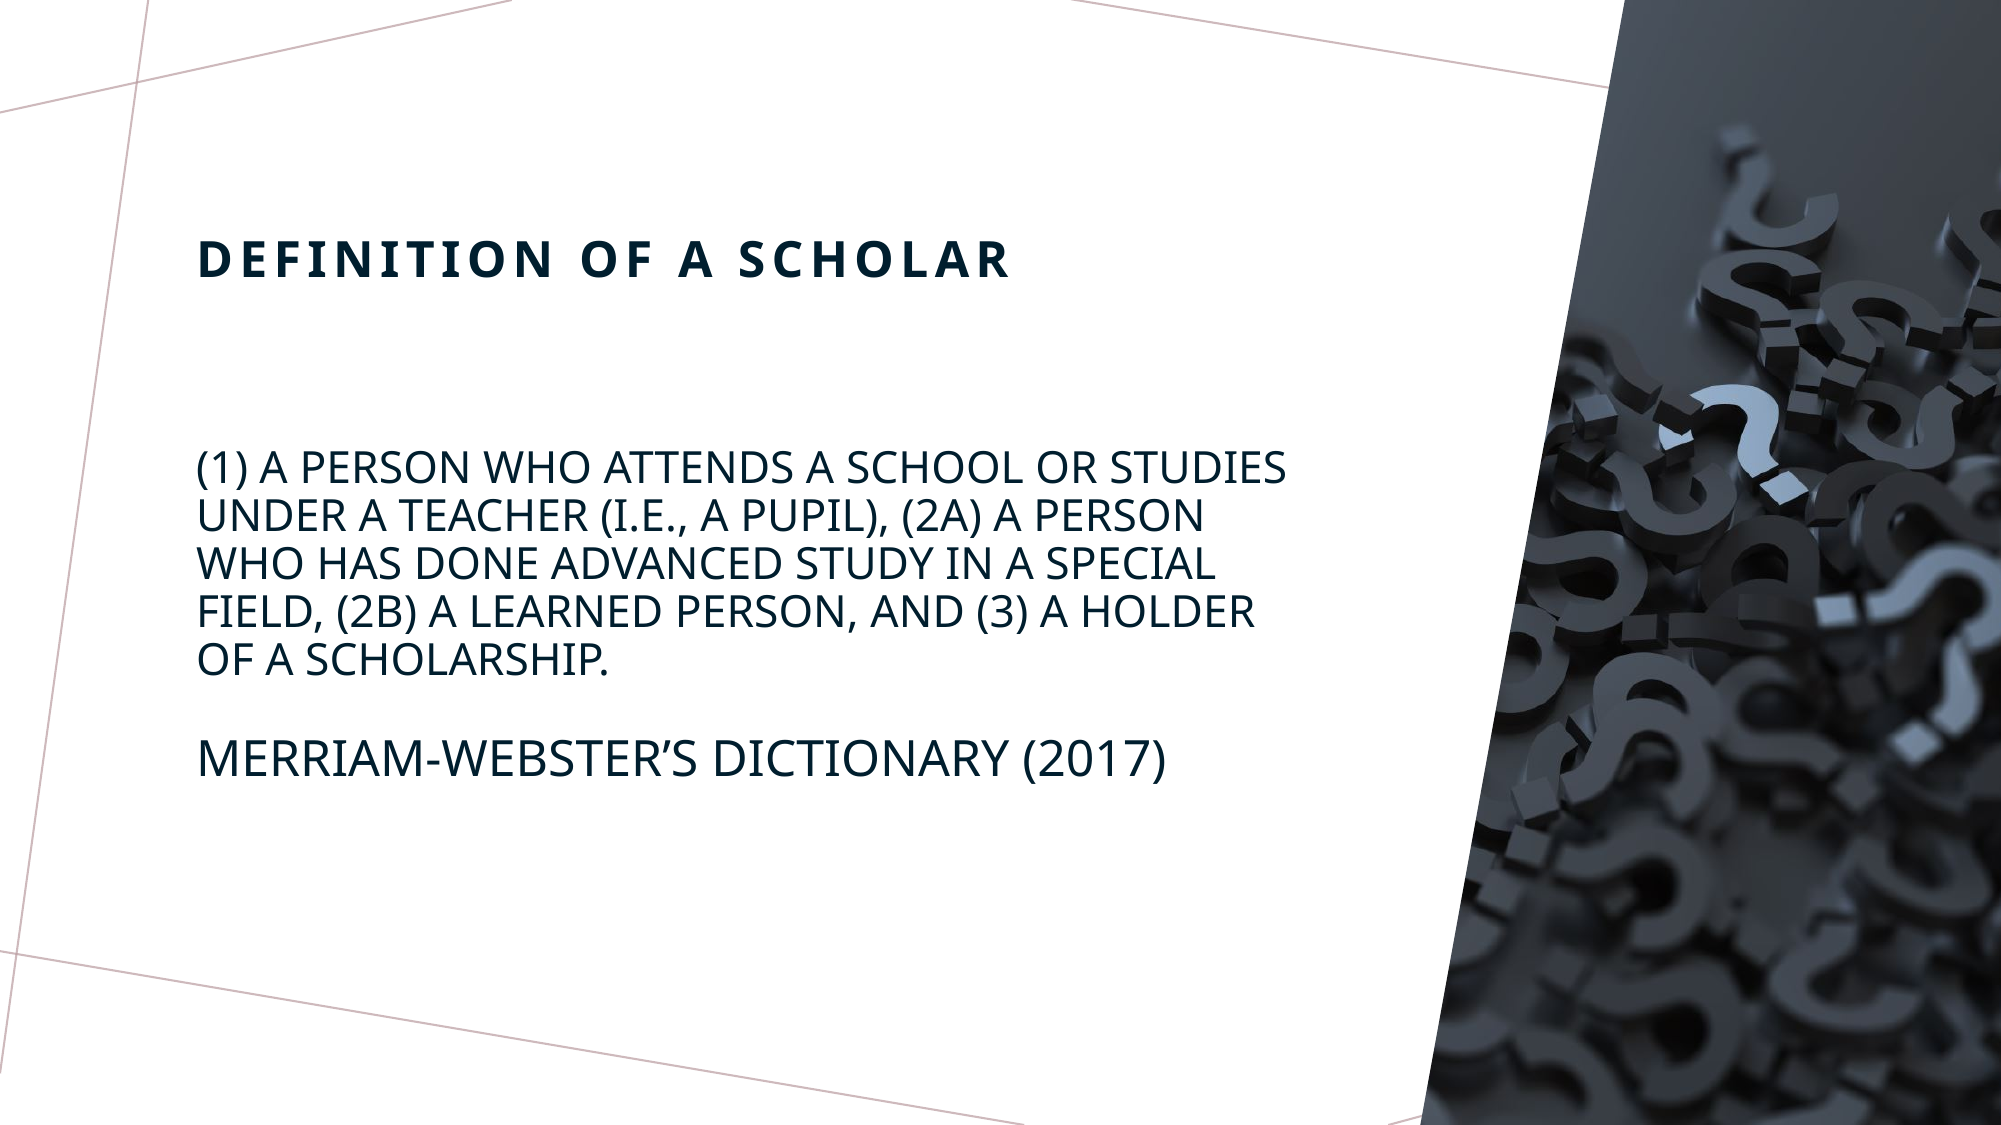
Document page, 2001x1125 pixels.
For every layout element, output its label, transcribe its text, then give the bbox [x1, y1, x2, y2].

subtitle Definition of a scholar [181, 207, 1152, 383]
title (1) a person who attends a school or studies under a teacher (i.e., a pupil), (2a) a person who has done advanced study in a special field, (2b) a learned person, and (3) a holder of a scholarship. Merriam-Webster’s Dictionary (2017) [181, 386, 1319, 973]
picture [1420, 0, 2001, 1125]
